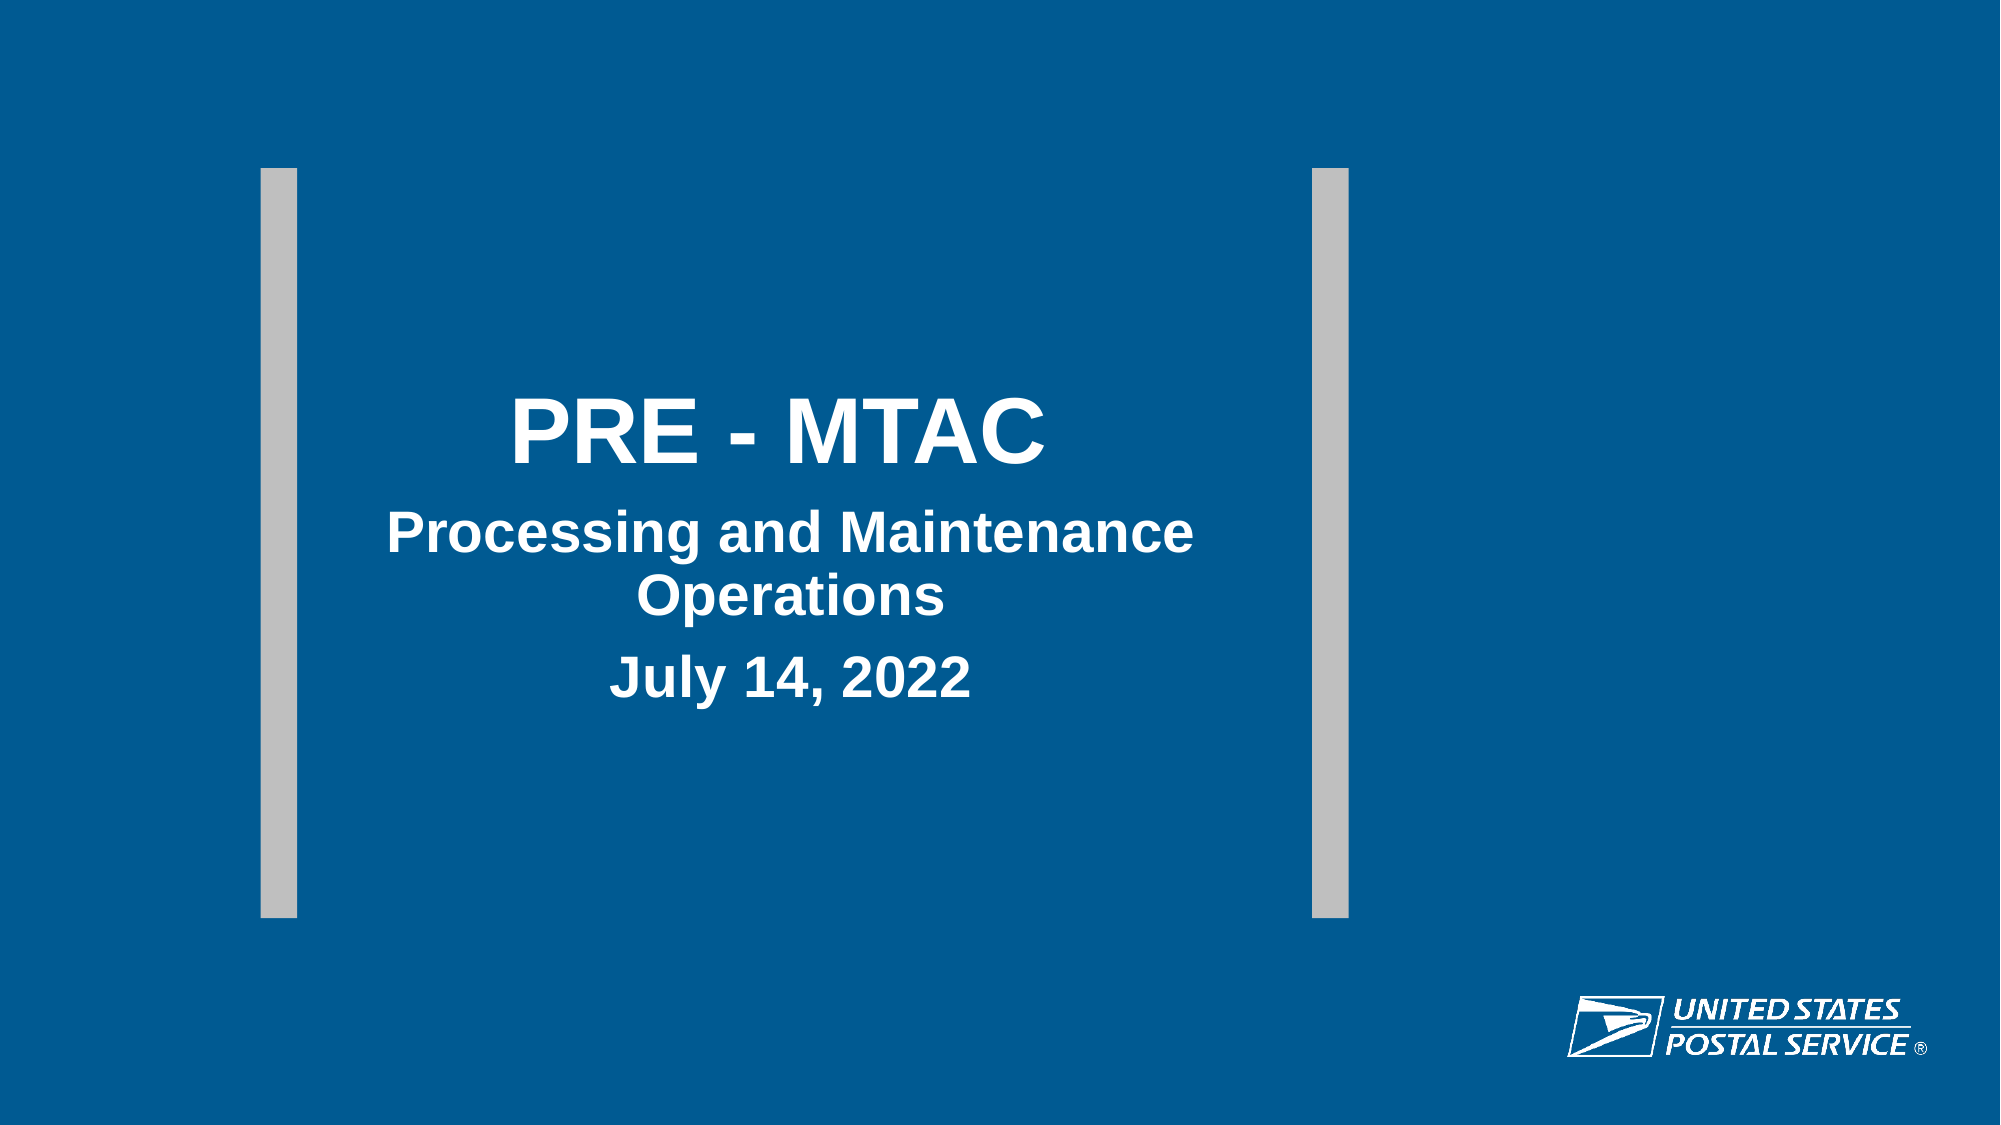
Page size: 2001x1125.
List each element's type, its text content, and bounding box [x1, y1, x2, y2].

text_box [297, 582, 1312, 722]
list PRE - MTAC Processing and Maintenance Operations July 14, 2022 [271, 374, 1312, 722]
picture [1567, 996, 1927, 1057]
